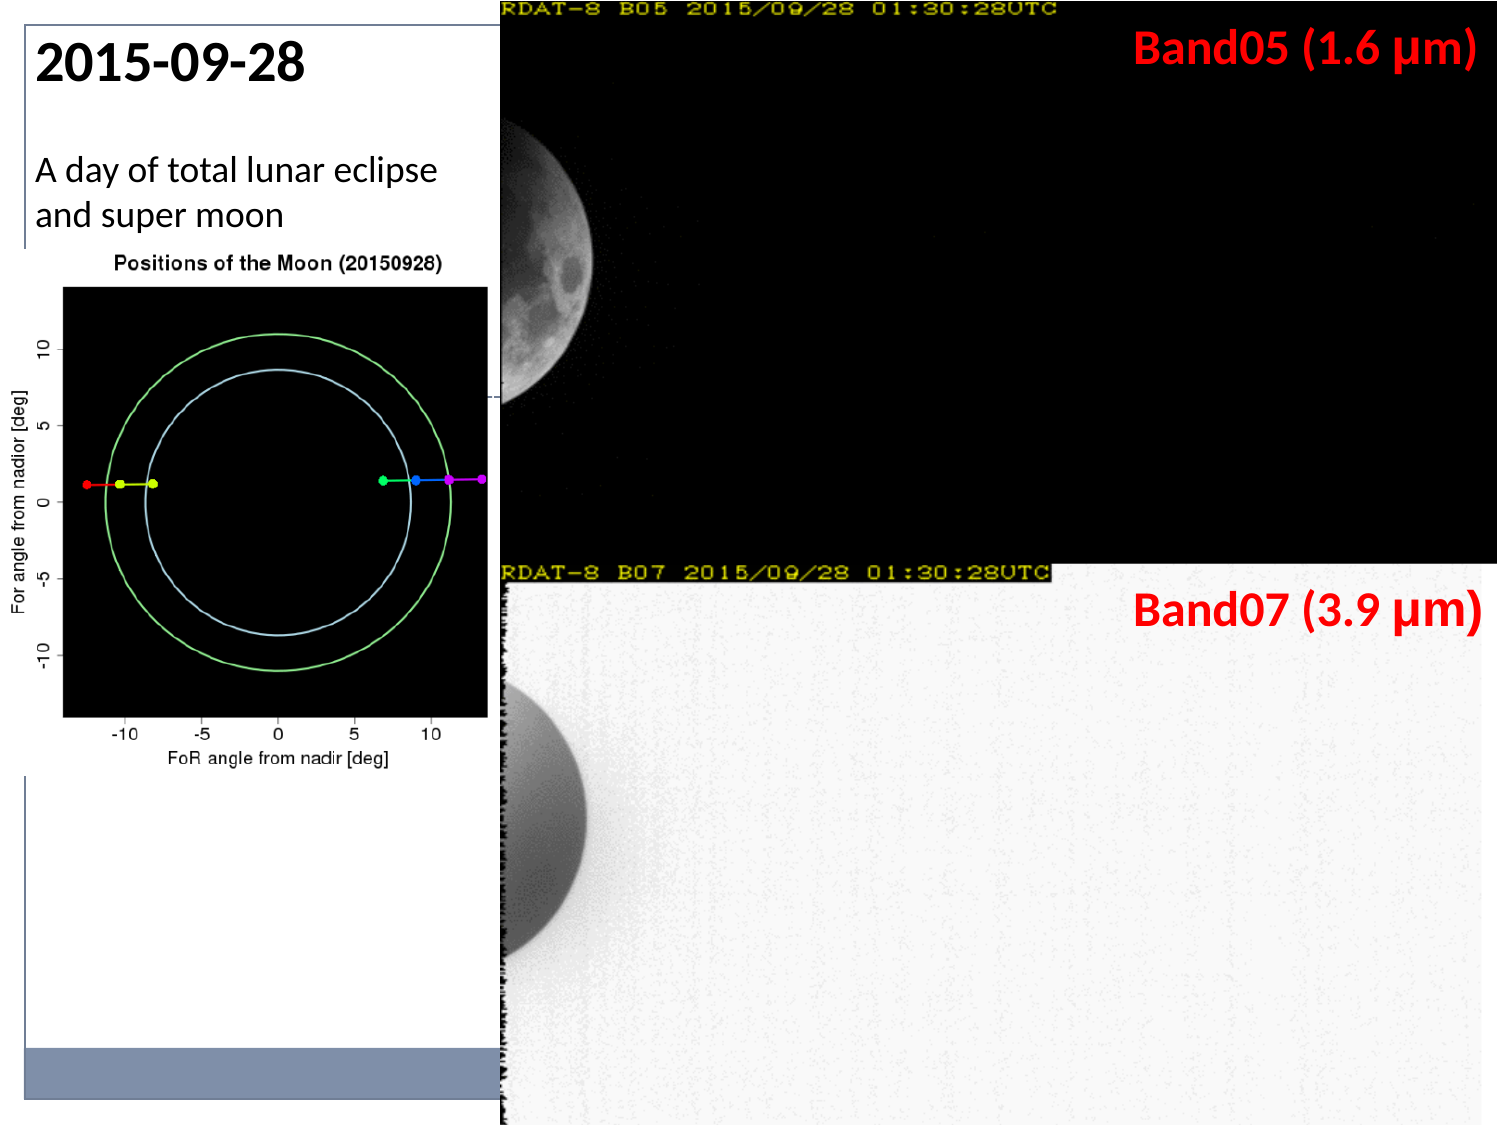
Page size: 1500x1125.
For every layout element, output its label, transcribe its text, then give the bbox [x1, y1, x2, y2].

picture [1, 249, 488, 776]
text_box A day of total lunar eclipse and super moon [20, 137, 454, 242]
picture [500, 1, 1497, 1125]
text_box 2015-09-28 [20, 16, 322, 101]
